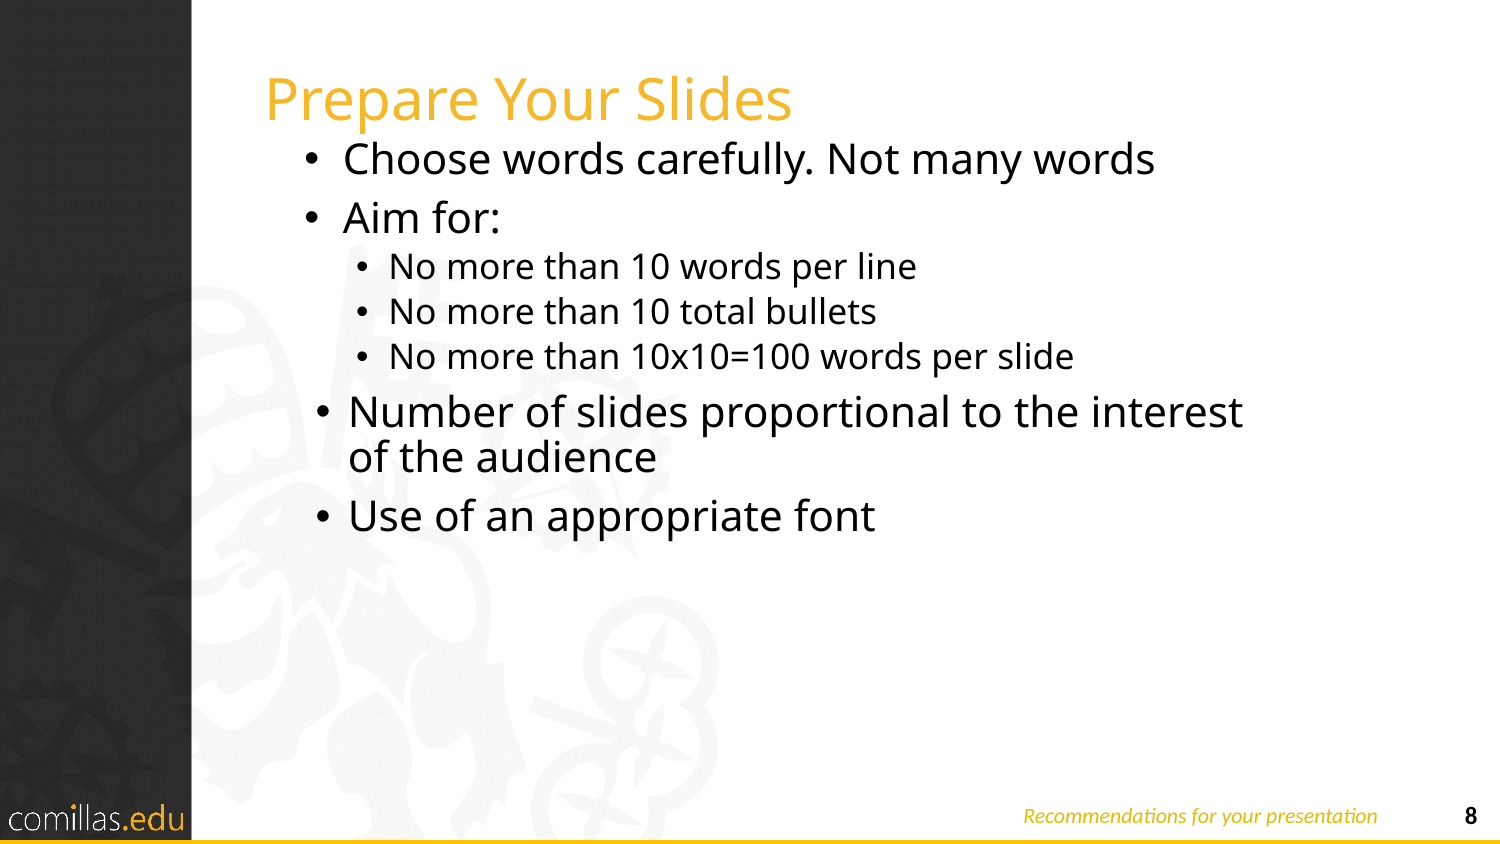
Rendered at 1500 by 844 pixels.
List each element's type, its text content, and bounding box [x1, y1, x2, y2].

title Prepare Your Slides [249, 37, 1459, 141]
list Choose words carefully. Not many words Aim for: No more than 10 words per line No more than 10 total bullets No more than 10x10=100 words per slide Number of slides proportional to the interest of the audience Use of an appropriate font [289, 130, 1275, 553]
picture [0, 0, 824, 840]
